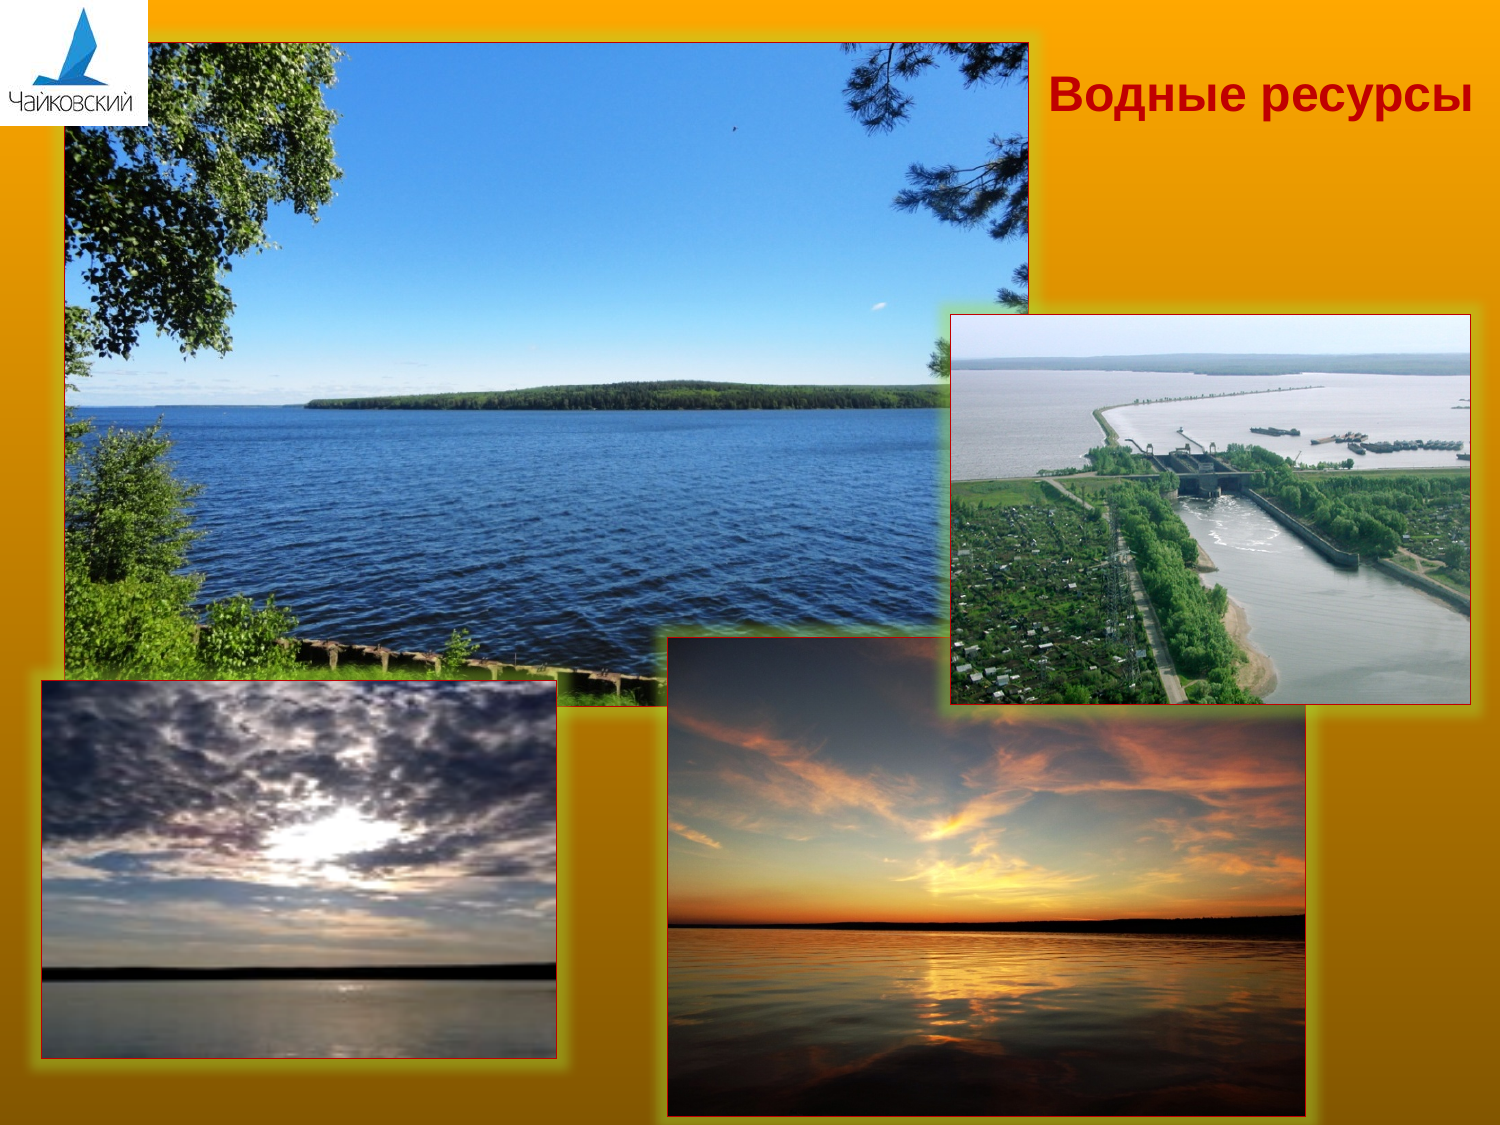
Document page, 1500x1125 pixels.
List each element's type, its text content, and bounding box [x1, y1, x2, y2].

text_box Водные ресурсы [1033, 54, 1500, 130]
picture [0, 0, 1471, 1117]
